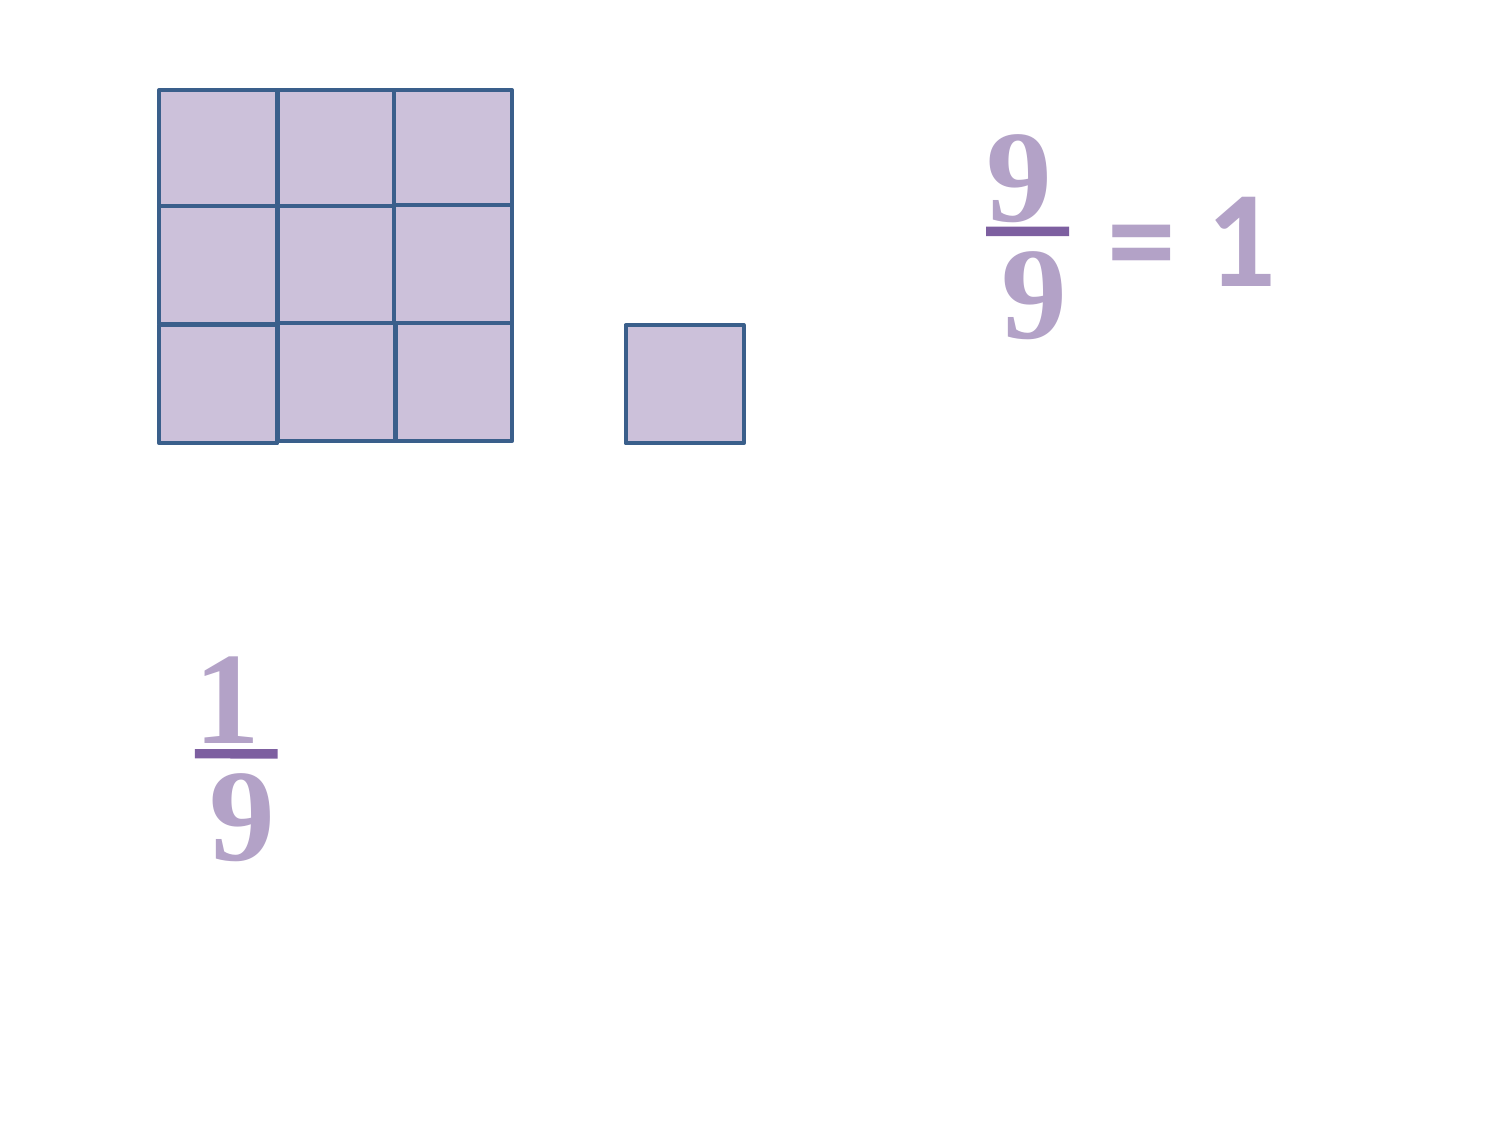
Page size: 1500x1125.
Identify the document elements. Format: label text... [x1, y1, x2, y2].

text_box [624, 323, 746, 445]
text_box [398, 321, 514, 443]
text_box [275, 321, 398, 443]
text_box [157, 323, 279, 445]
text_box [157, 88, 275, 204]
text_box [157, 204, 275, 323]
text_box [392, 203, 514, 321]
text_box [194, 612, 292, 889]
text_box [275, 204, 392, 321]
text_box [275, 88, 392, 204]
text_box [985, 89, 1083, 367]
text_box = 1 [1092, 141, 1365, 322]
text_box [392, 88, 514, 204]
